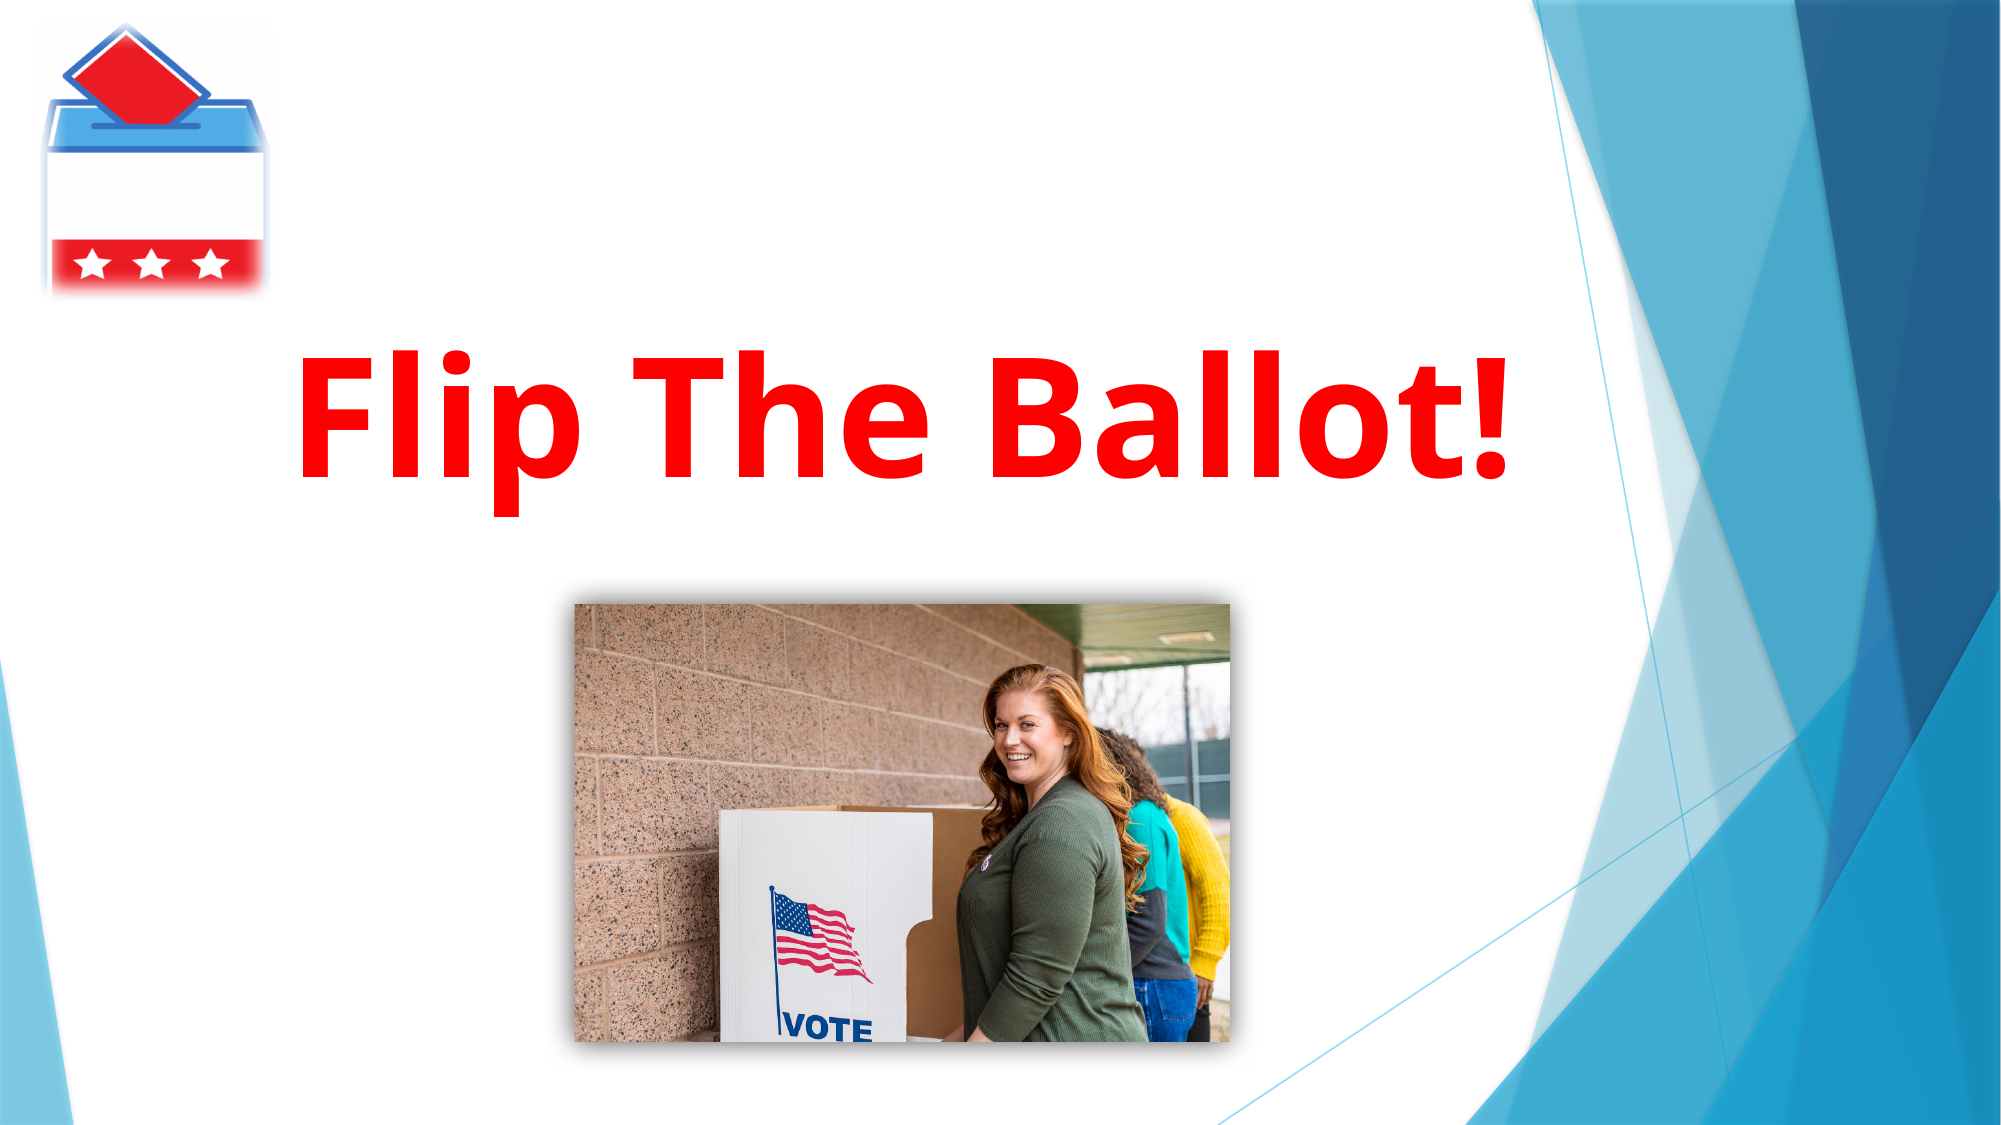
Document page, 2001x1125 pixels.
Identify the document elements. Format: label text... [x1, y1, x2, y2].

text_box Flip The Ballot! [235, 303, 1570, 519]
picture [34, 14, 277, 305]
picture [574, 603, 1231, 1043]
